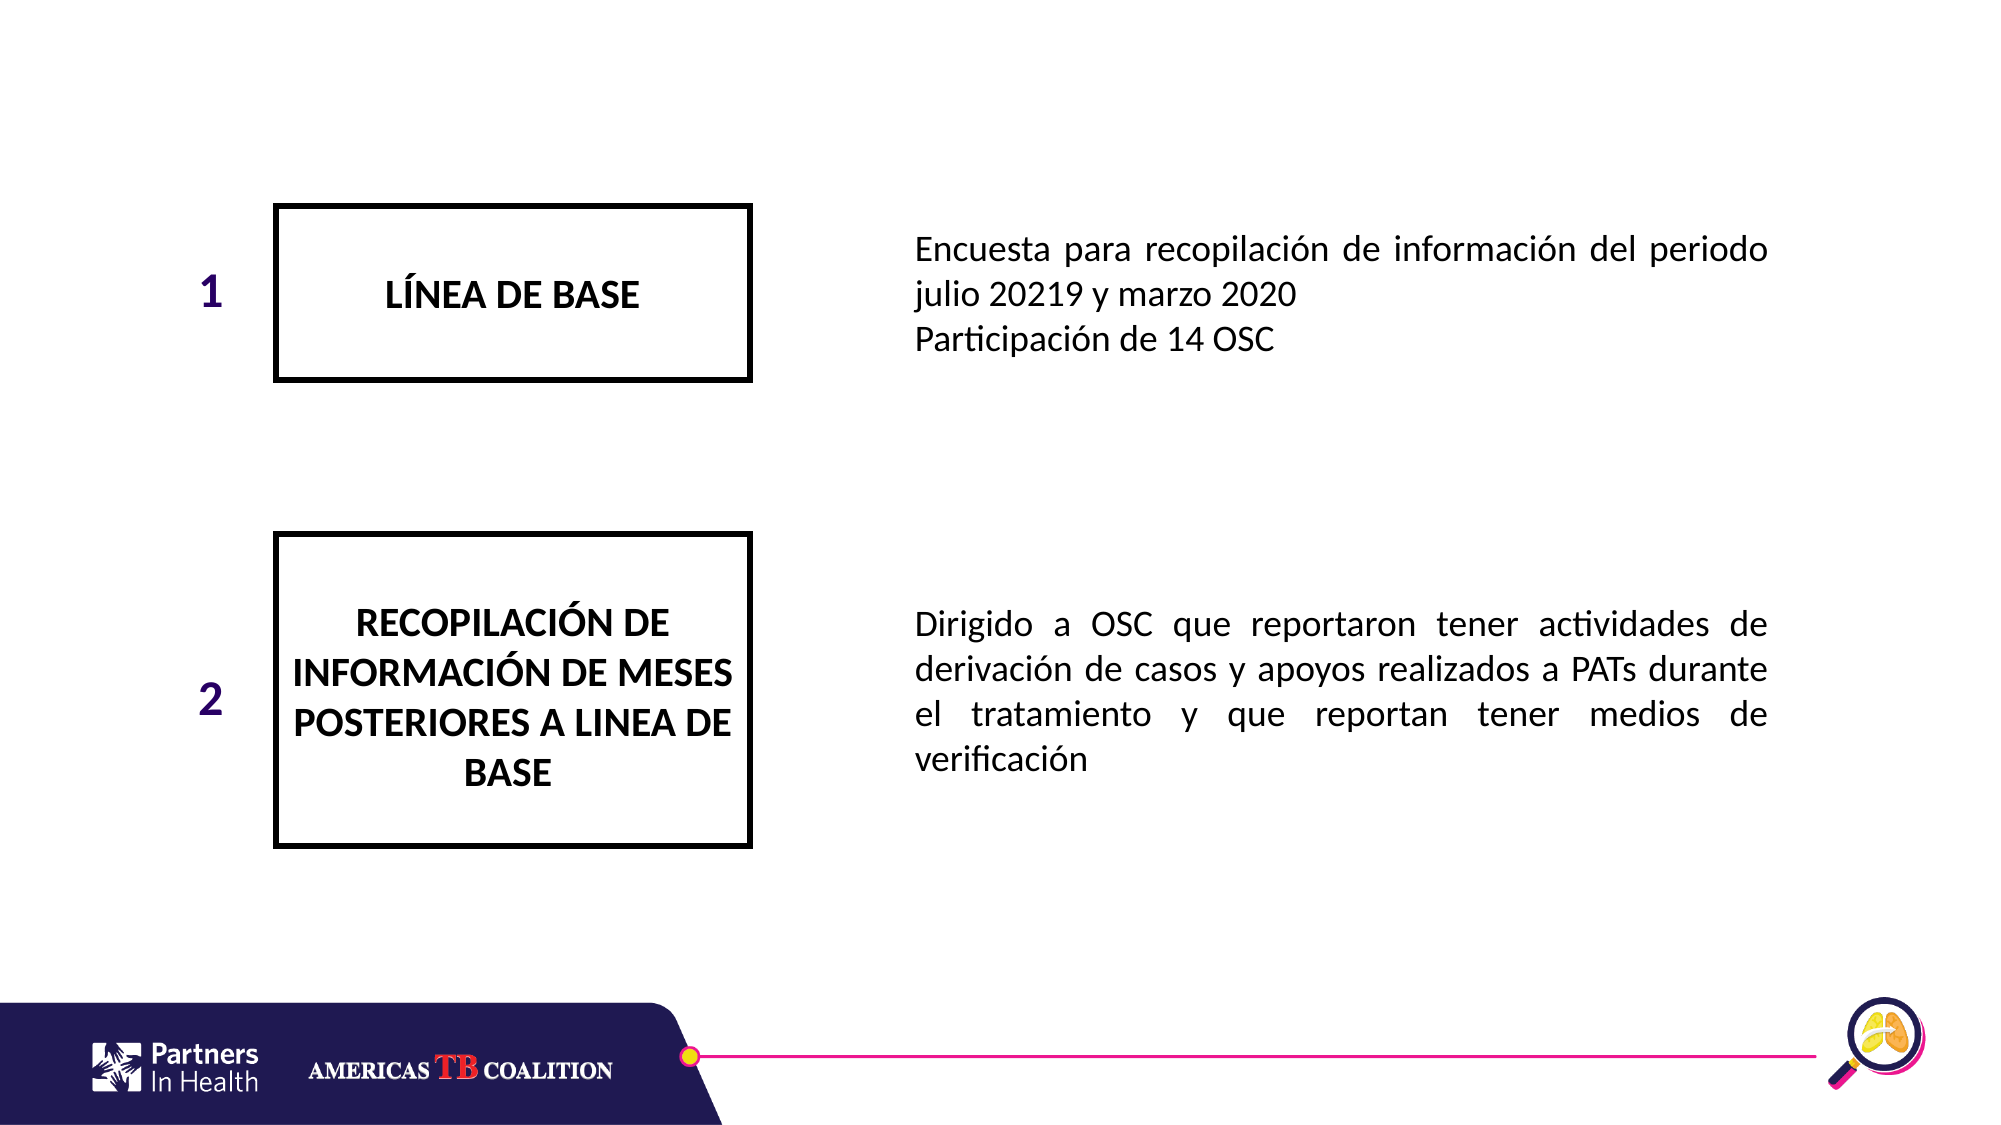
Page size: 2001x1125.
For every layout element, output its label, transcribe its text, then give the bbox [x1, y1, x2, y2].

text_box 2 [147, 658, 276, 733]
text_box 1 [147, 249, 276, 325]
text_box [275, 205, 751, 381]
picture [0, 0, 2001, 1125]
text_box Dirigido a OSC que reportaron tener actividades de derivación de casos y apoyos realizados a PATs durante el tratamiento y que reportan tener medios de verificación [899, 591, 1784, 787]
text_box [275, 533, 751, 847]
text_box Encuesta para recopilación de información del periodo julio 20219 y marzo 2020 Participación de 14 OSC [899, 216, 1784, 367]
